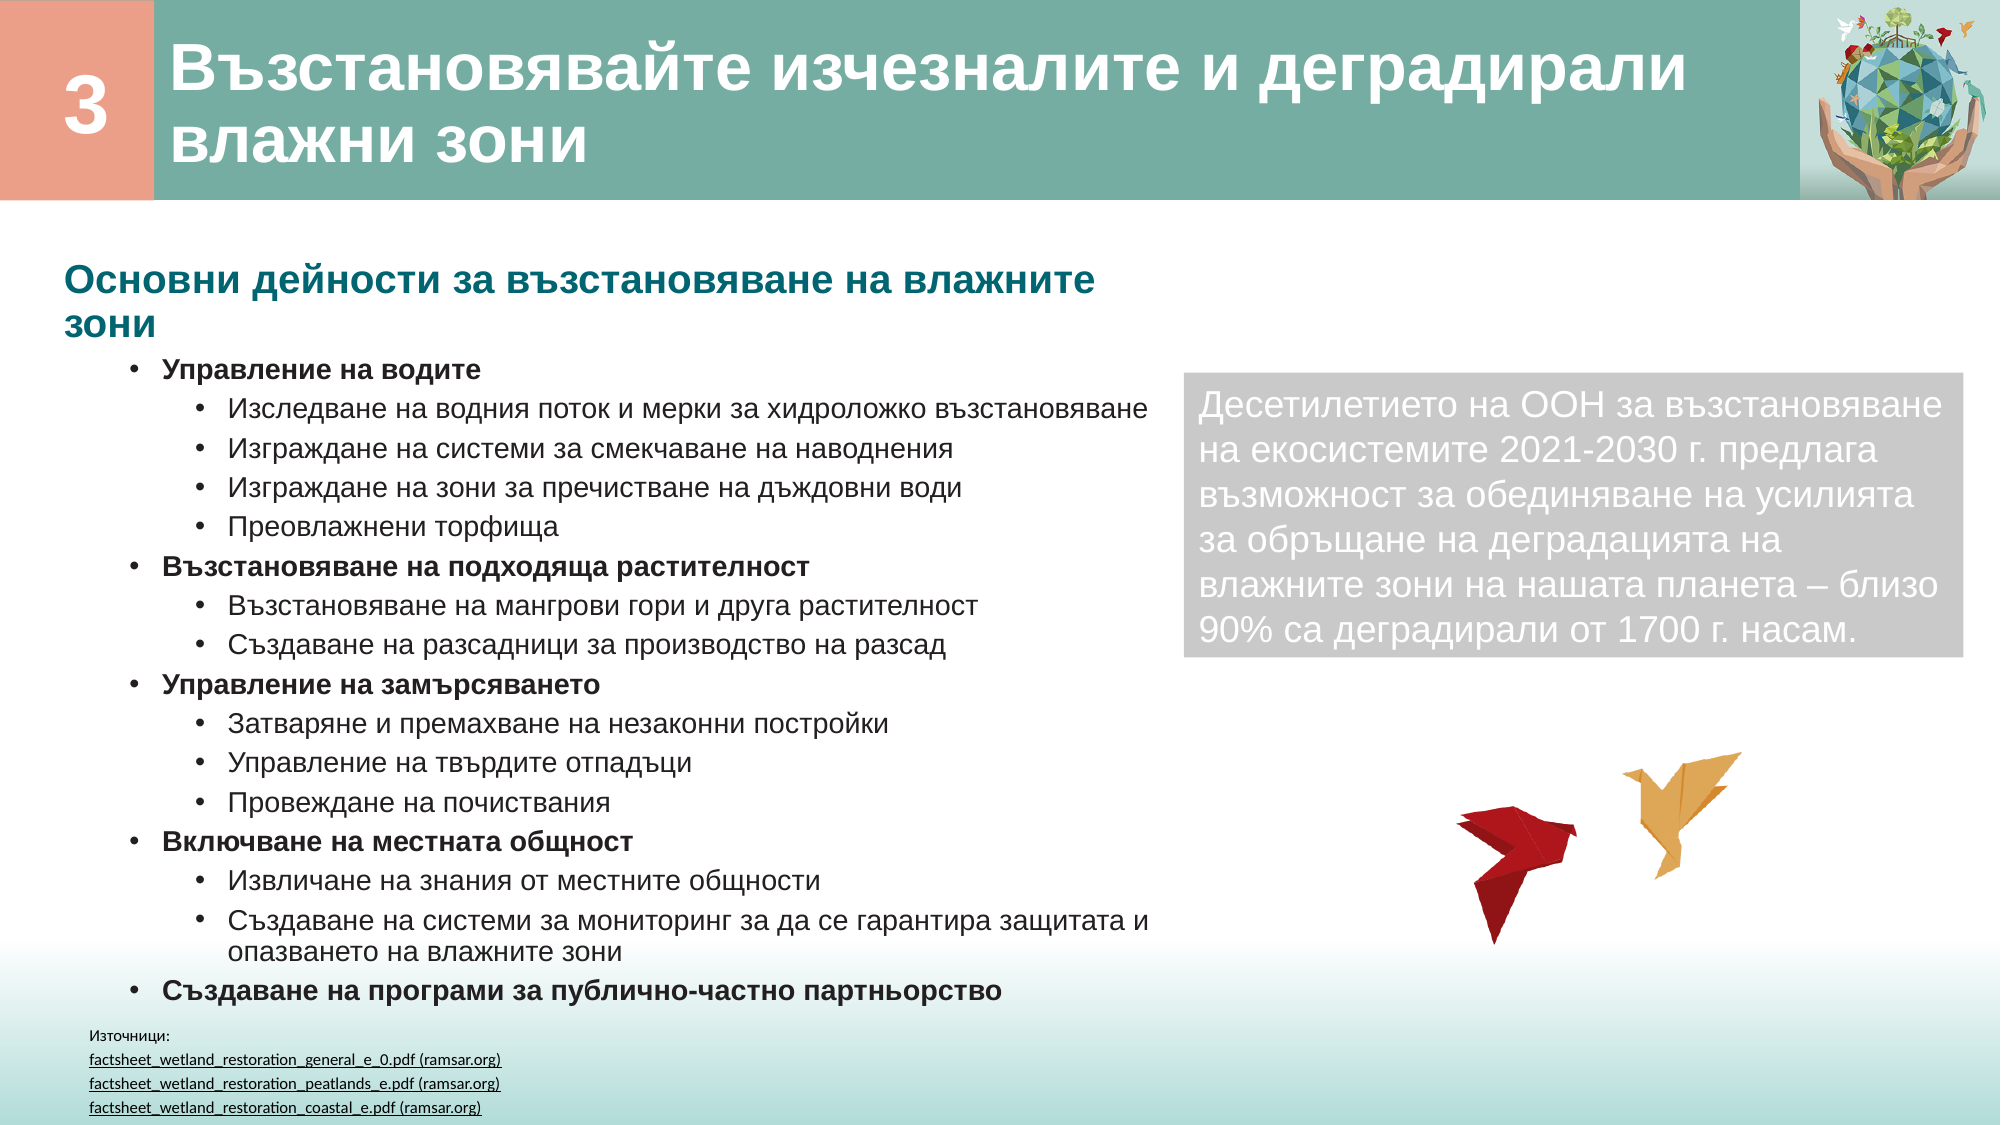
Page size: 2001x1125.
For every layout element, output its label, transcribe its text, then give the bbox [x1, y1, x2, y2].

text_box Основни дейности за възстановяване на влажните зони Управление на водите Изследване на водния поток и мерки за хидроложко възстановяване Изграждане на системи за смекчаване на наводнения Изграждане на зони за пречистване на дъждовни води Преовлажнени торфища Възстановяване на подходяща растителност Възстановяване на мангрови гори и друга растителност Създаване на разсадници за производство на разсад Управление на замърсяването Затваряне и премахване на незаконни постройки Управление на твърдите отпадъци Провеждане на почиствания Включване на местната общност Извличане на знания от местните общности Създаване на системи за мониторинг за да се гарантира защитата и опазването на влажните зони Създаване на програми за публично-частно партньорство [48, 251, 1169, 1035]
text_box 3 [48, 42, 153, 158]
text_box [0, 0, 153, 201]
text_box Източници: factsheet_wetland_restoration_general_e_0.pdf (ramsar.org) factsheet_wetland_restoration_peatlands_e.pdf (ramsar.org) factsheet_wetland_restoration_coastal_e.pdf (ramsar.org) [74, 1013, 529, 1106]
picture [1456, 751, 1742, 945]
picture [1946, 0, 2000, 200]
text_box Възстановявайте изчезналите и деградирали влажни зони [153, 0, 1946, 210]
text_box Десетилетието на ООН за възстановяване на екосистемите 2021-2030 г. предлага възможност за обединяване на усилията за обръщане на деградацията на влажните зони на нашата планета – близо 90% са деградирали от 1700 г. насам. [1183, 372, 1964, 658]
